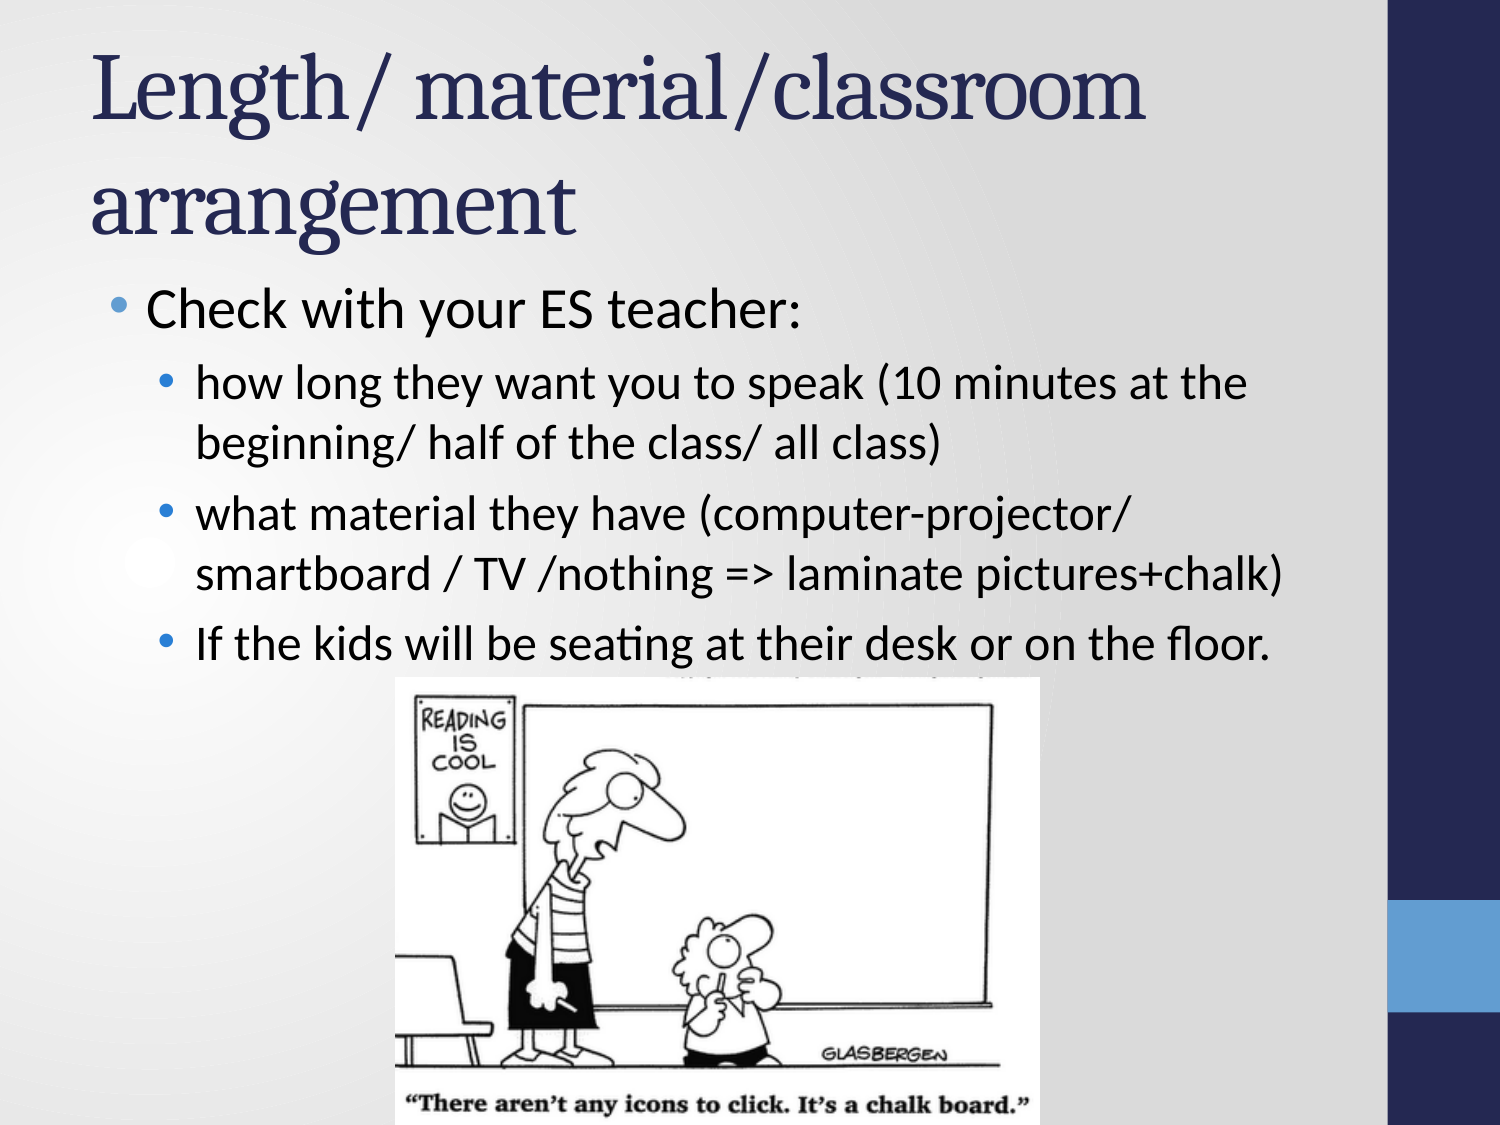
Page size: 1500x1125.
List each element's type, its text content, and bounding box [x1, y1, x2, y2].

title Length/ material/classroom arrangement [75, 45, 1325, 233]
picture [395, 677, 1040, 1125]
list Check with your ES teacher: how long they want you to speak (10 minutes at the beginning/ half of the class/ all class) what material they have (computer-projector/ smartboard / TV /nothing => laminate pictures+chalk) If the kids will be seating at their desk or on the floor. [75, 262, 1325, 1050]
